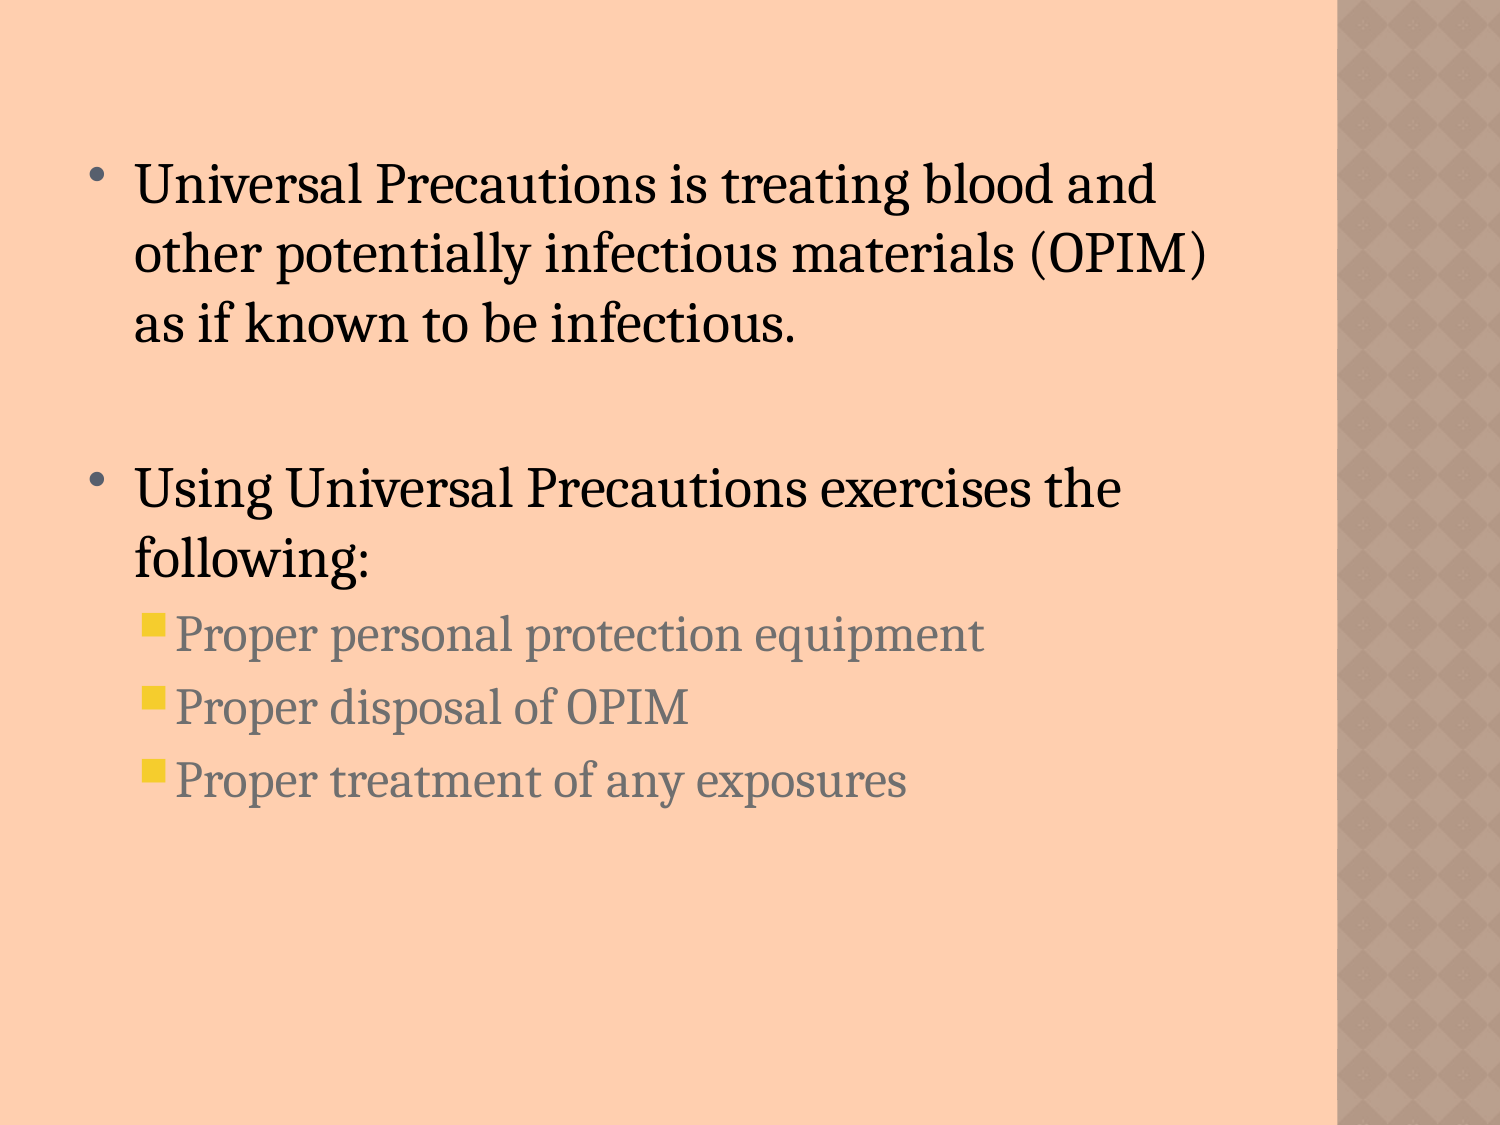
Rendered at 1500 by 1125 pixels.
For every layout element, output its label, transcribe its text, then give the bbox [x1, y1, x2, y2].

list Universal Precautions is treating blood and other potentially infectious materials (OPIM) as if known to be infectious. Using Universal Precautions exercises the following: Proper personal protection equipment Proper disposal of OPIM Proper treatment of any exposures [75, 137, 1263, 1059]
